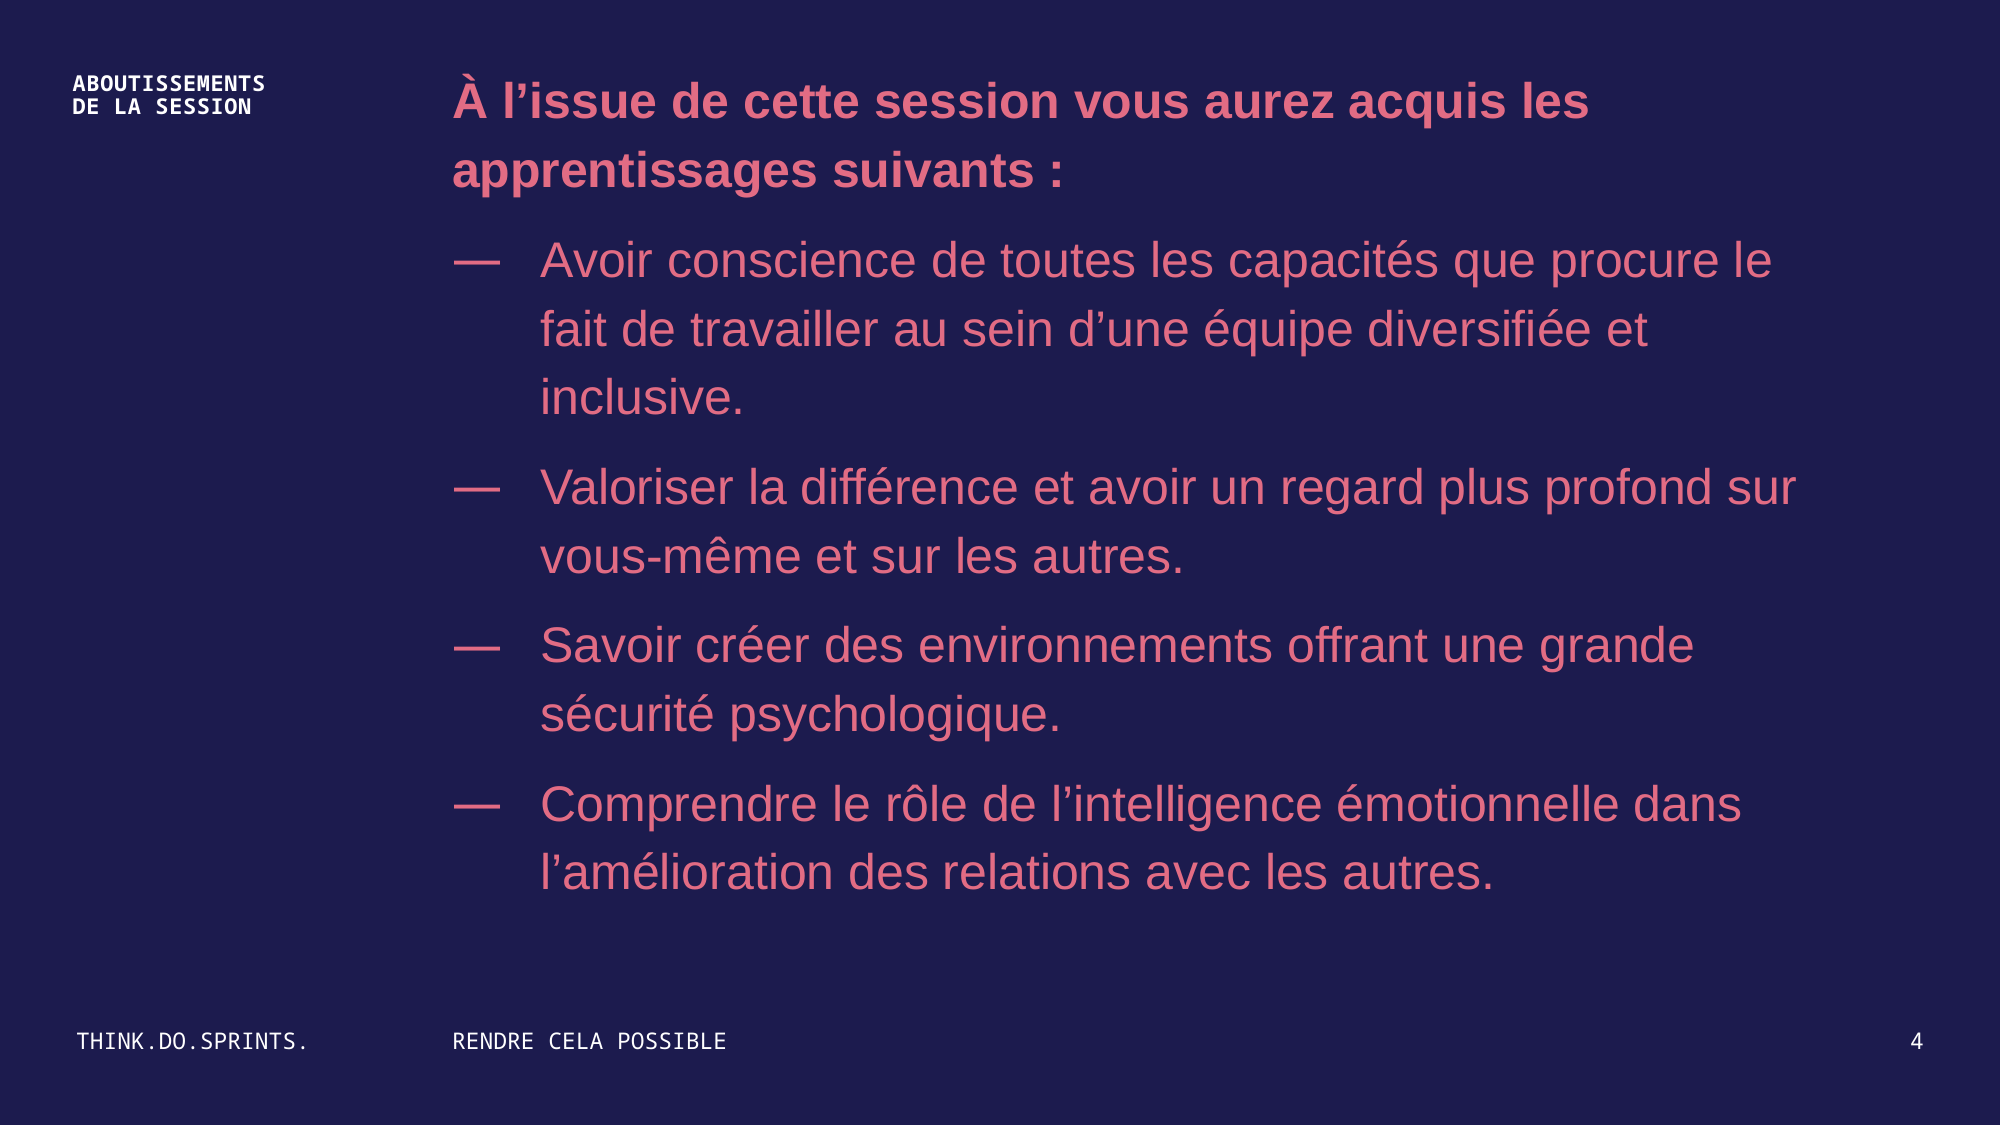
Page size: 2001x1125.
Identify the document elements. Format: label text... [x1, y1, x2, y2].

list ABOUTISSEMENTS DE LA SESSION [72, 72, 423, 144]
list À l’issue de cette session vous aurez acquis les apprentissages suivants : Avoir conscience de toutes les capacités que procure le fait de travailler au sein d’une équipe diversifiée et inclusive. Valoriser la différence et avoir un regard plus profond sur vous‑même et sur les autres. Savoir créer des environnements offrant une grande sécurité psychologique. Comprendre le rôle de l’intelligence émotionnelle dans l’amélioration des relations avec les autres. [452, 60, 1809, 534]
